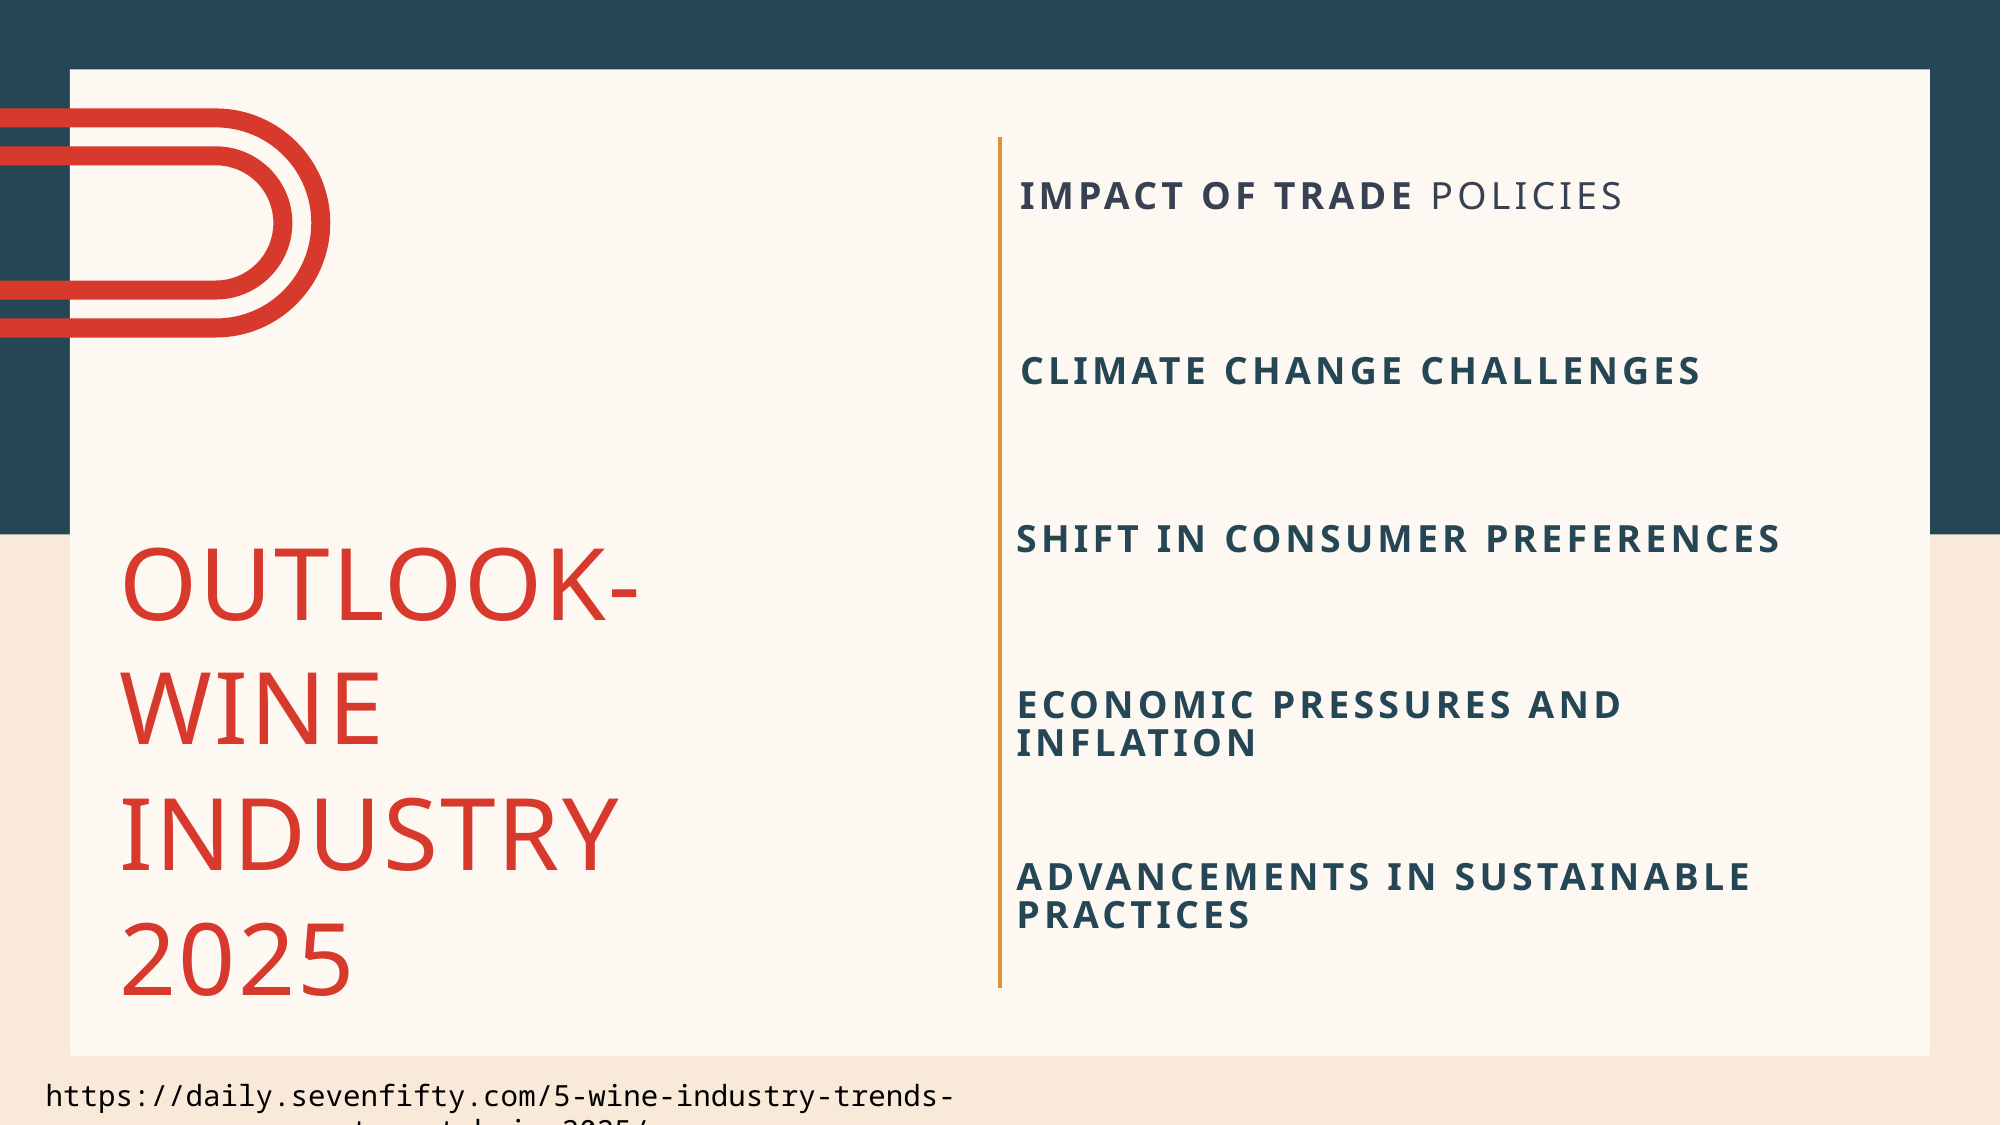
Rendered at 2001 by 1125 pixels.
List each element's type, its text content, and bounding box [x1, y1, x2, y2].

list Economic pressures and inflation [996, 677, 1888, 741]
list Impact of trade policies [999, 169, 1901, 263]
list Shift in consumer preferences [995, 511, 1897, 550]
list Climate change challenges [999, 344, 1838, 400]
title Outlook-Wine Industry 2025 [99, 393, 863, 1025]
list Advancements in sustainable practices [996, 849, 1850, 906]
text_box https://daily.sevenfifty.com/5-wine-industry-trends-to-watch-in-2025/ [5, 1069, 996, 1125]
